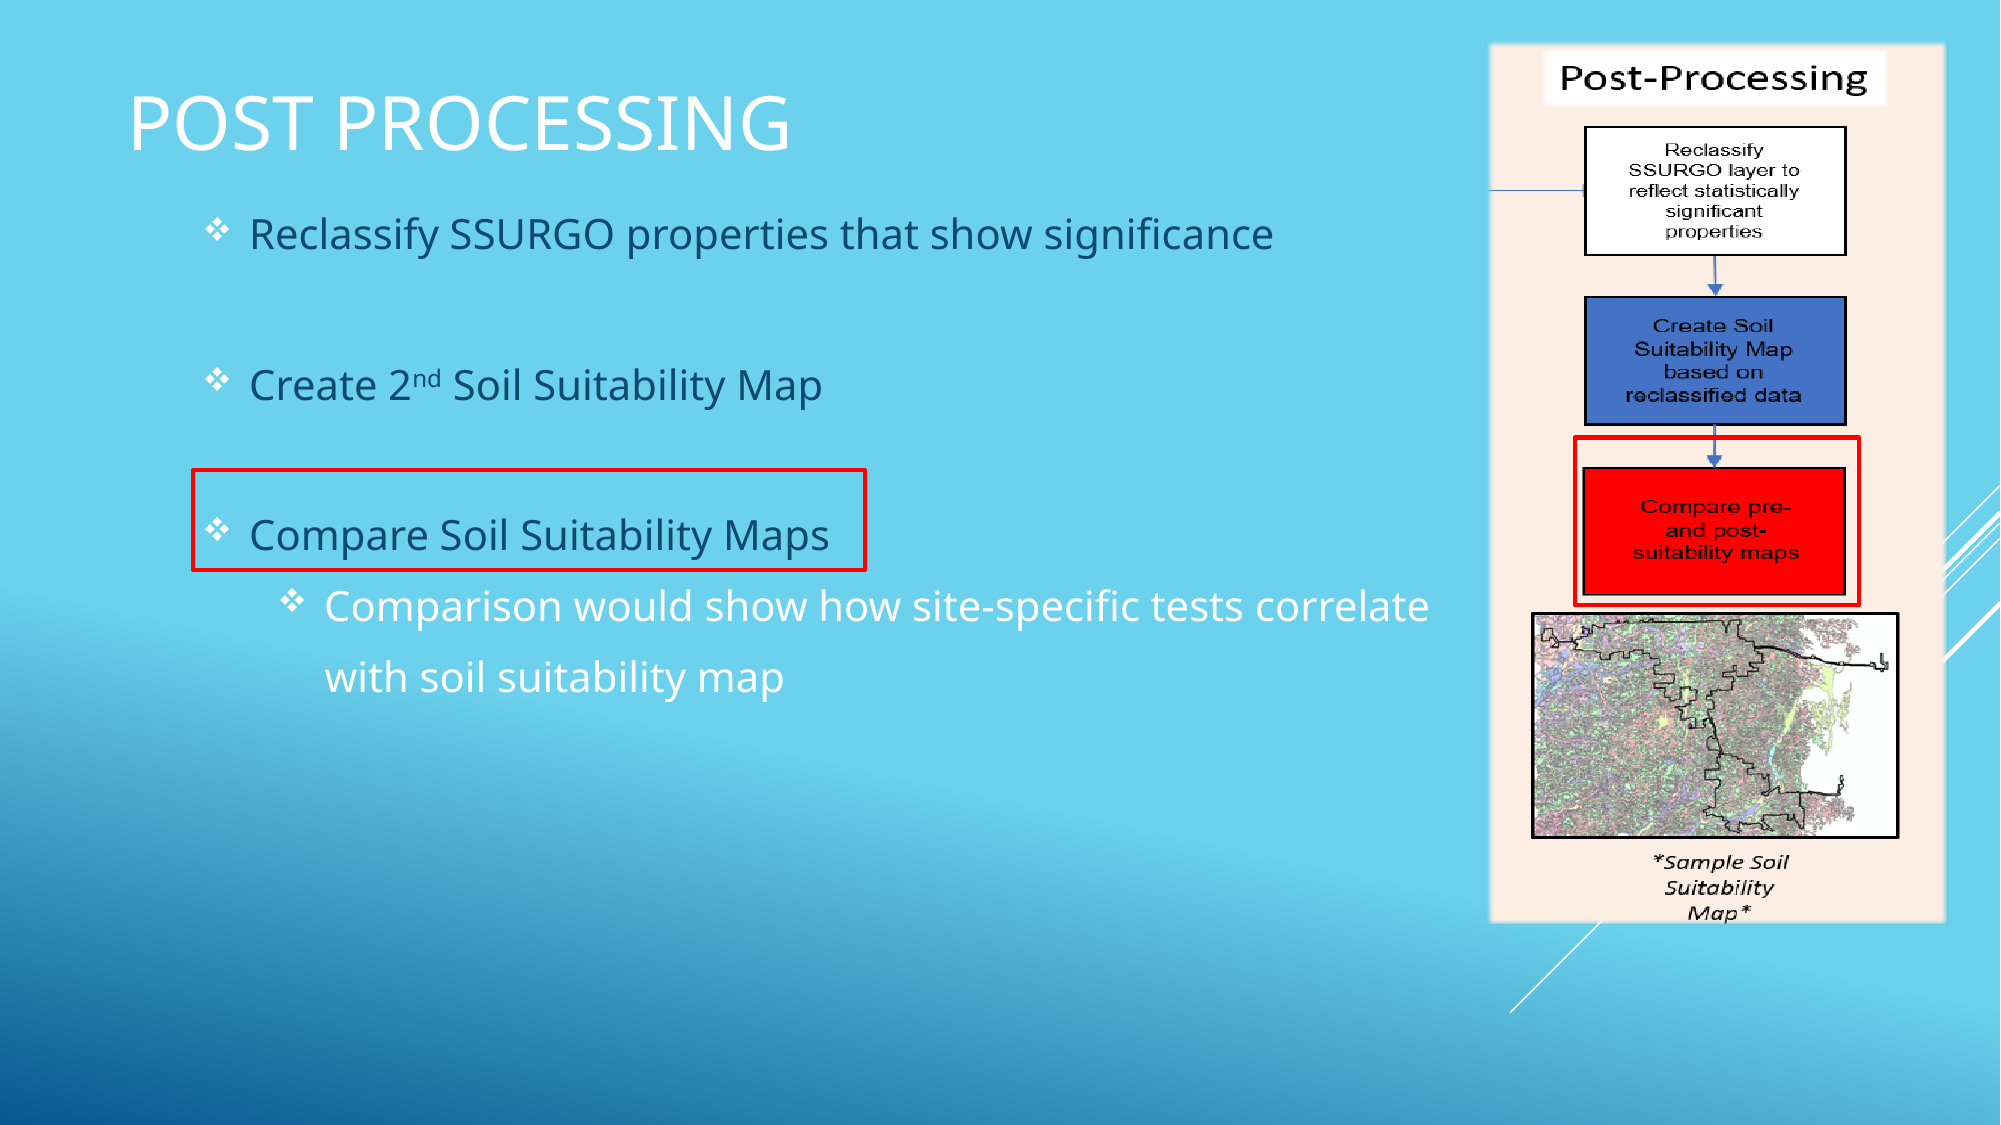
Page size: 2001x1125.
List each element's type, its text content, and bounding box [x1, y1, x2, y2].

list Reclassify SSURGO properties that show significance Create 2nd Soil Suitability Map Compare Soil Suitability Maps Comparison would show how site-specific tests correlate with soil suitability map [112, 200, 1513, 996]
text_box [192, 469, 866, 571]
picture [1486, 39, 1948, 925]
title Post processing [112, 40, 1486, 174]
